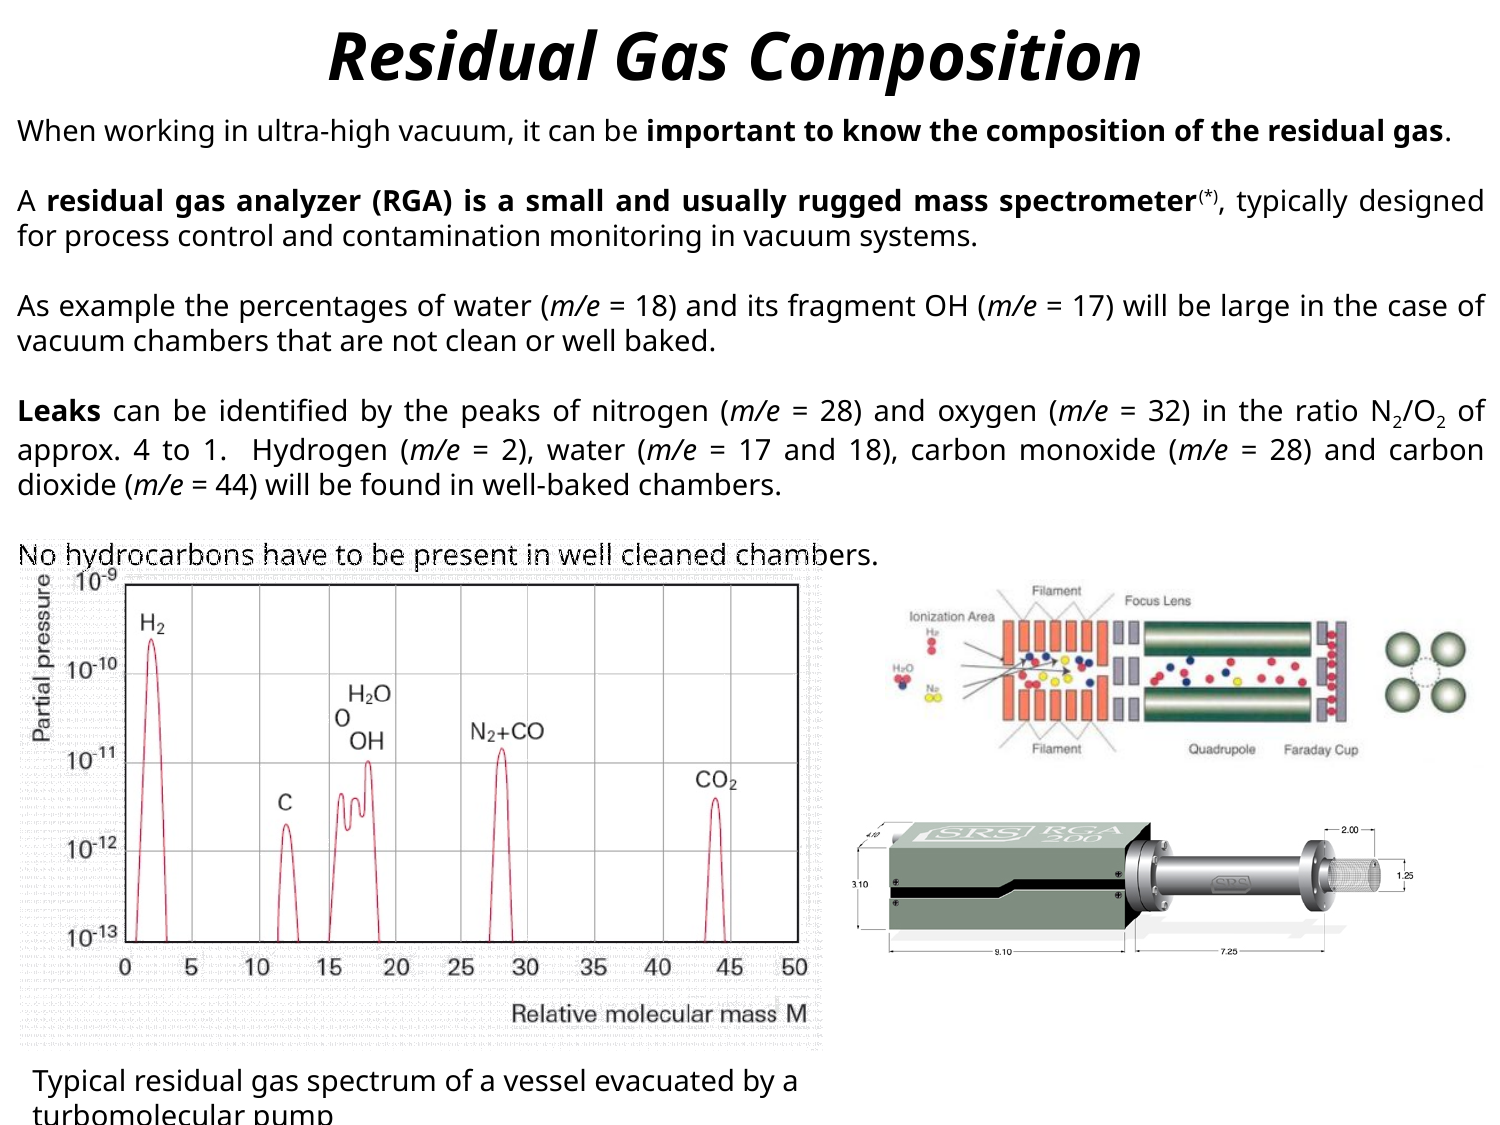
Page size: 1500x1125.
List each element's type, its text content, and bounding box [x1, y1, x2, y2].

picture [842, 810, 1424, 965]
text_box Typical residual gas spectrum of a vessel evacuated by a turbomolecular pump [17, 1055, 1034, 1125]
picture [17, 539, 823, 1051]
picture [884, 579, 1485, 768]
text_box Residual Gas Composition [312, 6, 1160, 102]
text_box When working in ultra-high vacuum, it can be important to know the composition of the residual gas. A residual gas analyzer (RGA) is a small and usually rugged mass spectrometer(*), typically designed for process control and contamination monitoring in vacuum systems. As example the percentages of water (m/e = 18) and its fragment OH (m/e = 17) will be large in the case of vacuum chambers that are not clean or well baked. Leaks can be identified by the peaks of nitrogen (m/e = 28) and oxygen (m/e = 32) in the ratio N2/O2 of approx. 4 to 1. Hydrogen (m/e = 2), water (m/e = 17 and 18), carbon monoxide (m/e = 28) and carbon dioxide (m/e = 44) will be found in well-baked chambers. No hydrocarbons have to be present in well cleaned chambers. [2, 104, 1500, 579]
